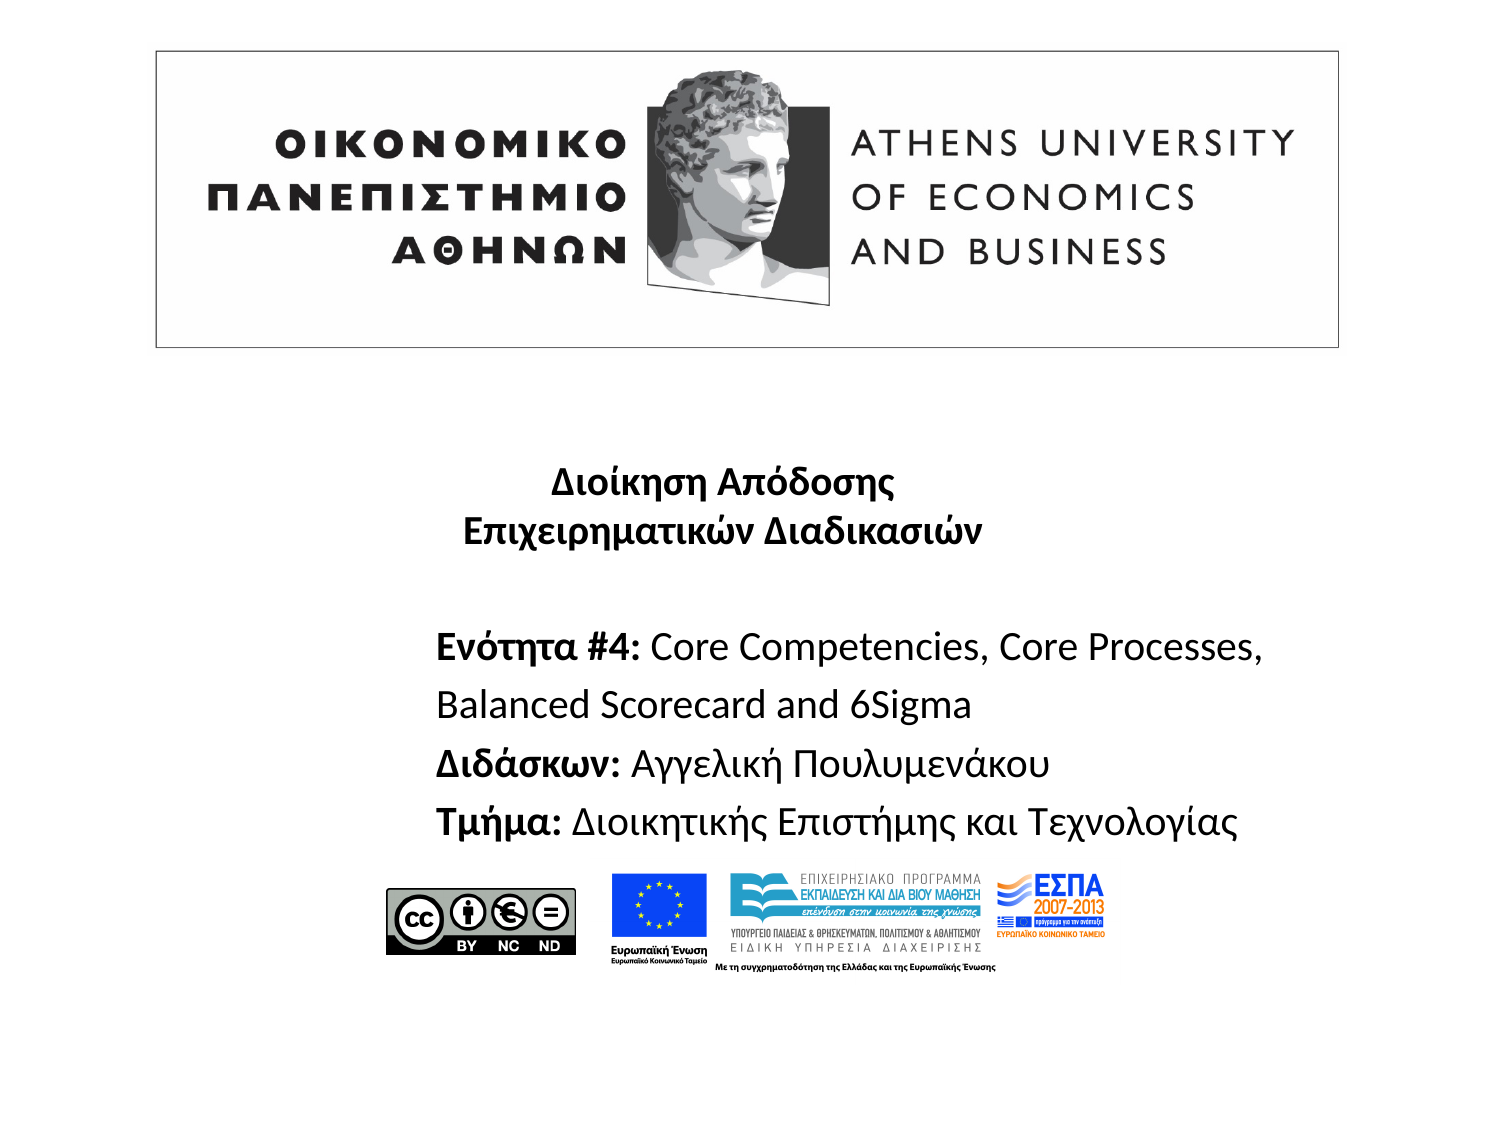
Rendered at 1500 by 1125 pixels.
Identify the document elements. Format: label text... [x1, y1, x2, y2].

title Διοίκηση Απόδοσης Επιχειρηματικών Διαδικασιών [244, 395, 1202, 612]
picture [147, 42, 1347, 356]
picture [386, 888, 576, 956]
subtitle Ενότητα #4: Core Competencies, Core Processes, Balanced Scorecard and 6Sigma Διδάσκων: Αγγελική Πουλυμενάκου Τμήμα: Διοικητικής Επιστήμης και Τεχνολογίας [421, 611, 1378, 828]
picture [590, 858, 1122, 986]
